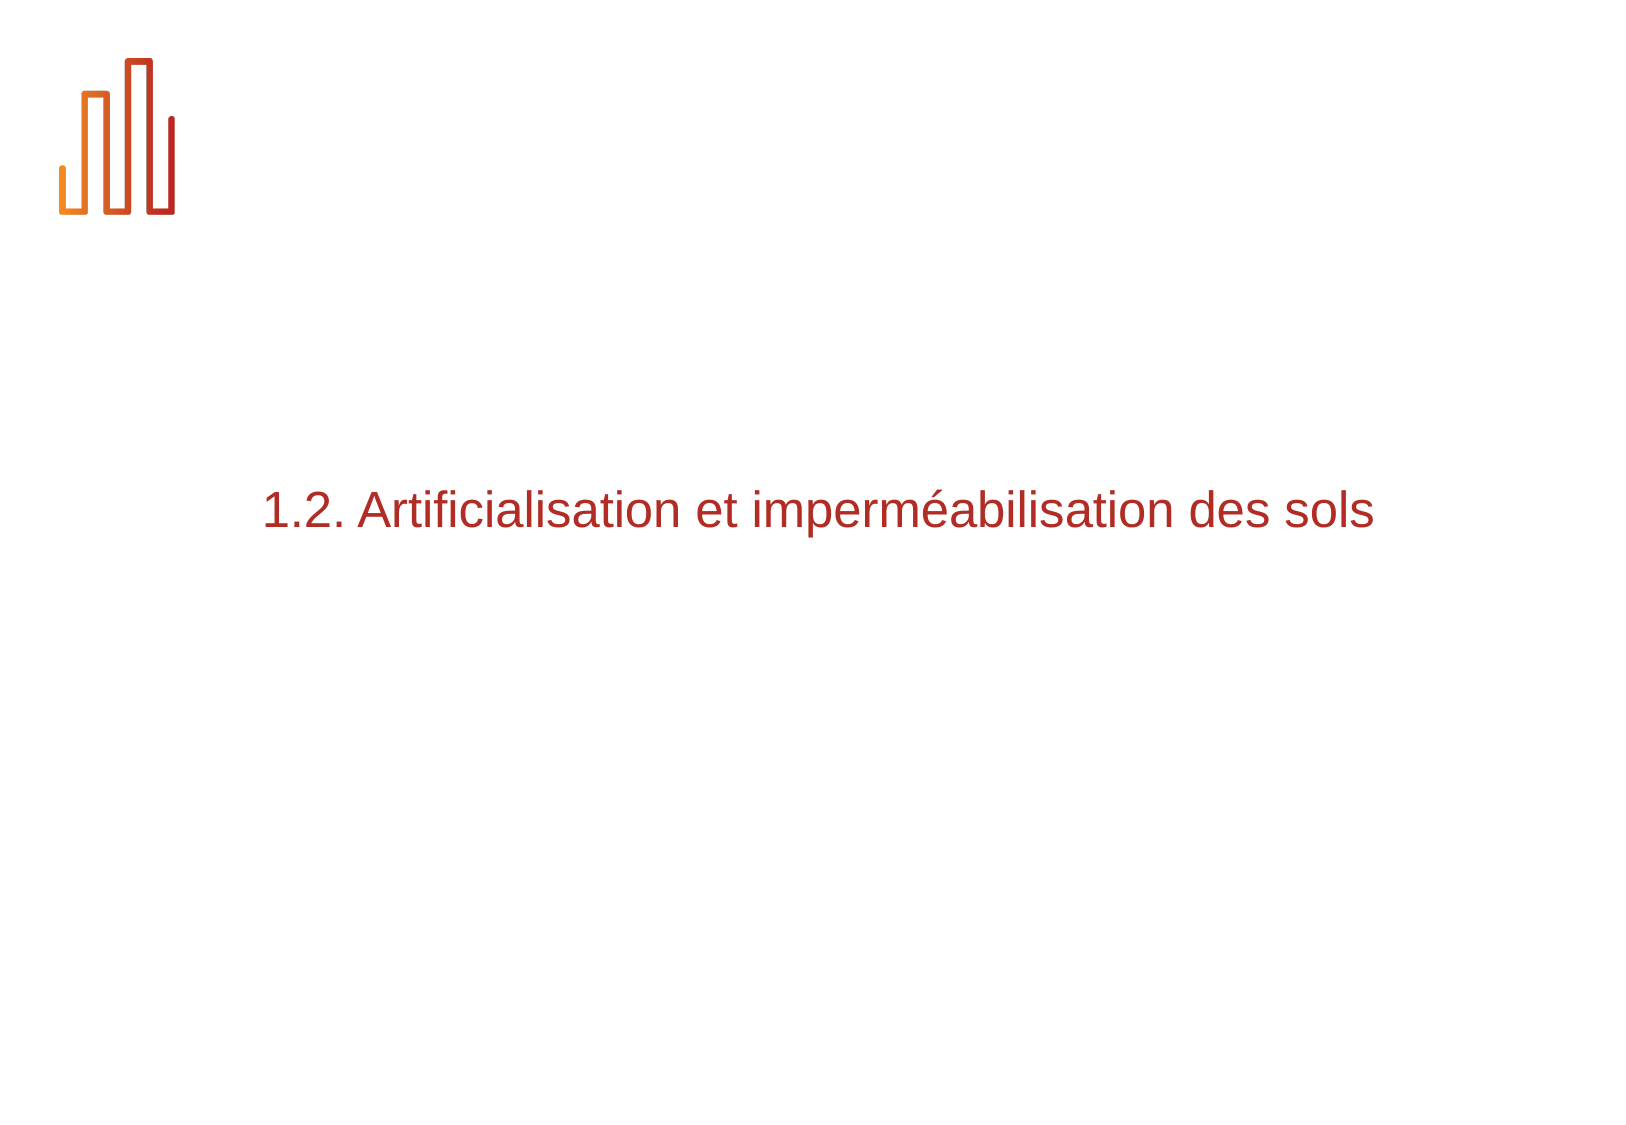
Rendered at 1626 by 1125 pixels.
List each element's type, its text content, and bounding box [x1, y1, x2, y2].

picture [59, 58, 175, 215]
title 1.2. Artificialisation et imperméabilisation des sols [225, 464, 1413, 583]
